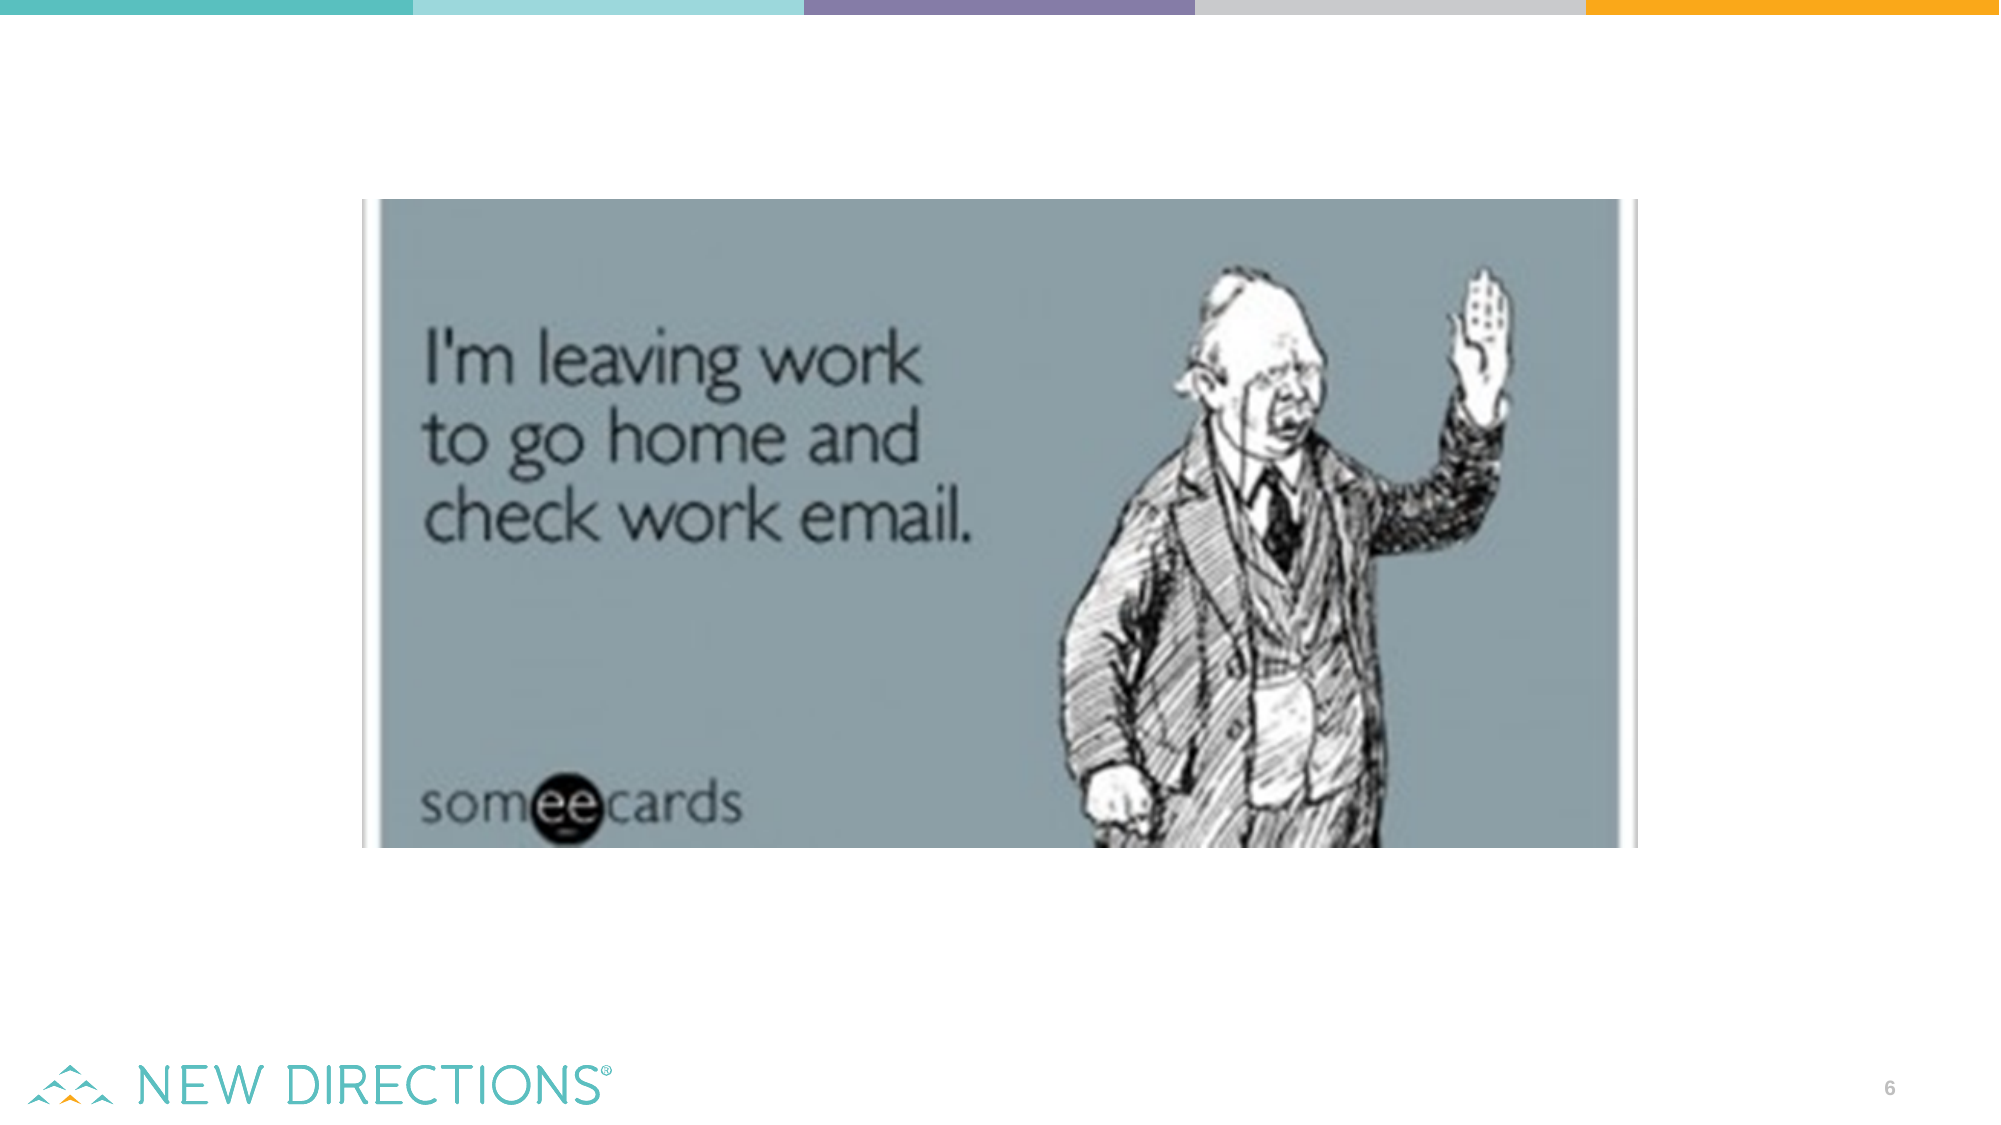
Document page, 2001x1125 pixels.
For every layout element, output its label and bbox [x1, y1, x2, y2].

list [362, 199, 1638, 849]
